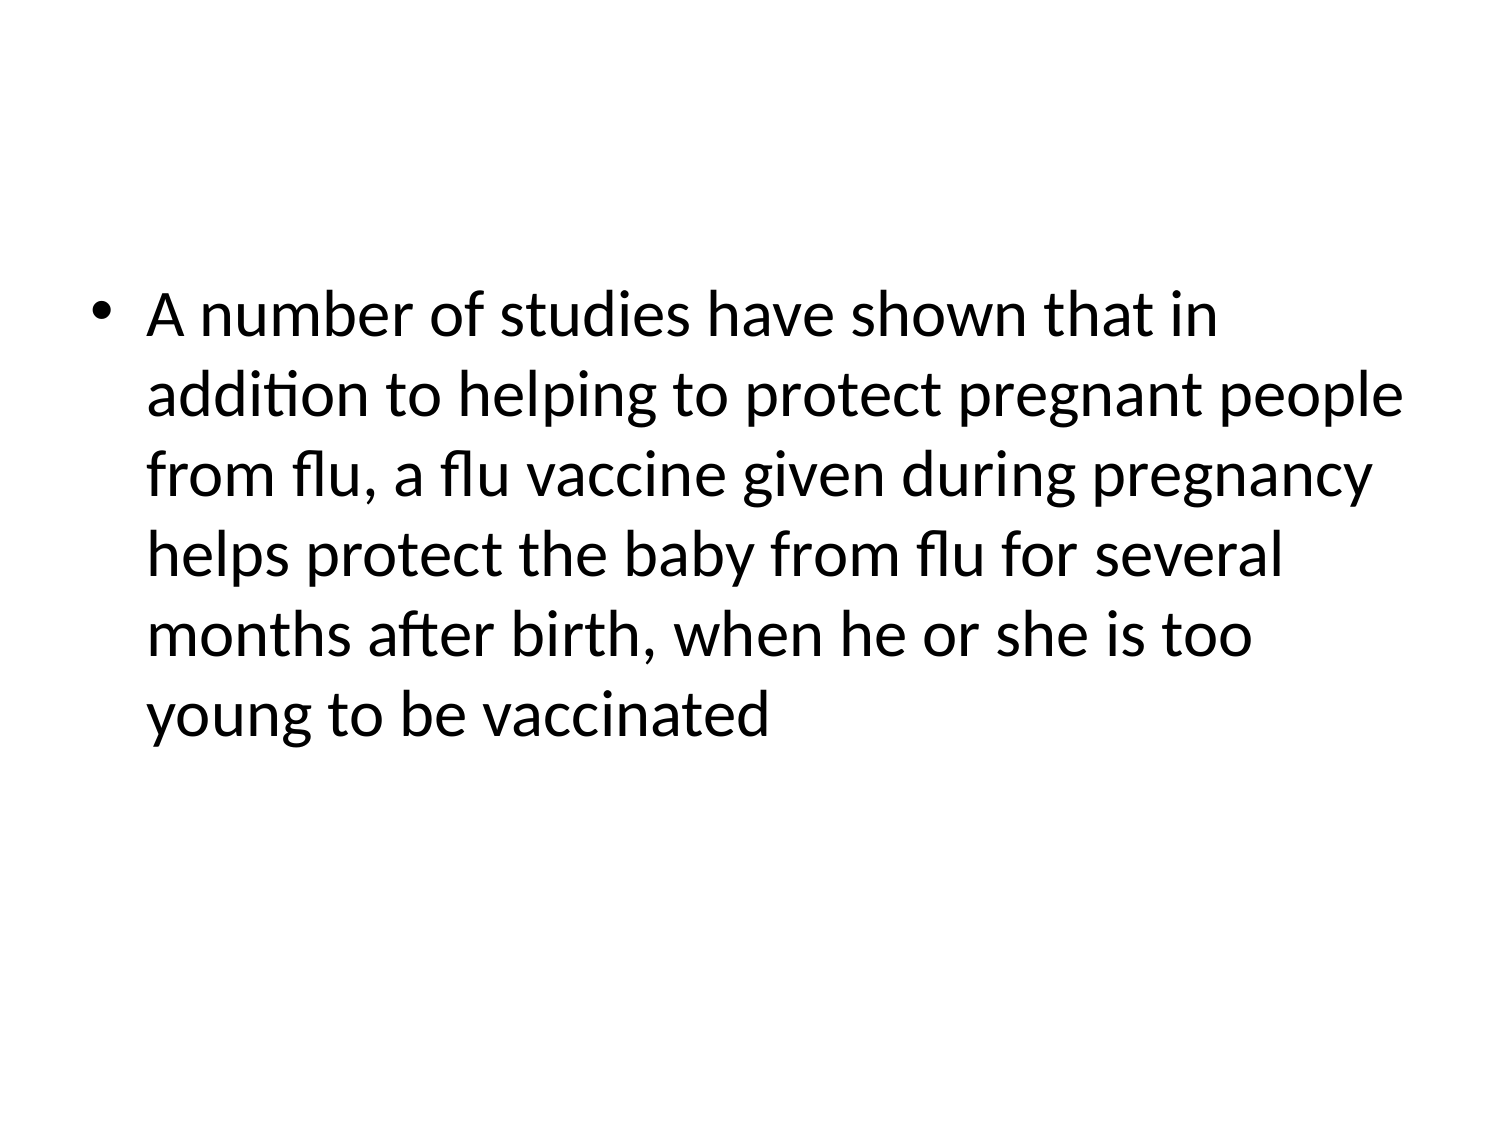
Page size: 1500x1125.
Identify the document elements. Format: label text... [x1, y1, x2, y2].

list A number of studies have shown that in addition to helping to protect pregnant people from flu, a flu vaccine given during pregnancy helps protect the baby from flu for several months after birth, when he or she is too young to be vaccinated [75, 75, 1425, 1038]
